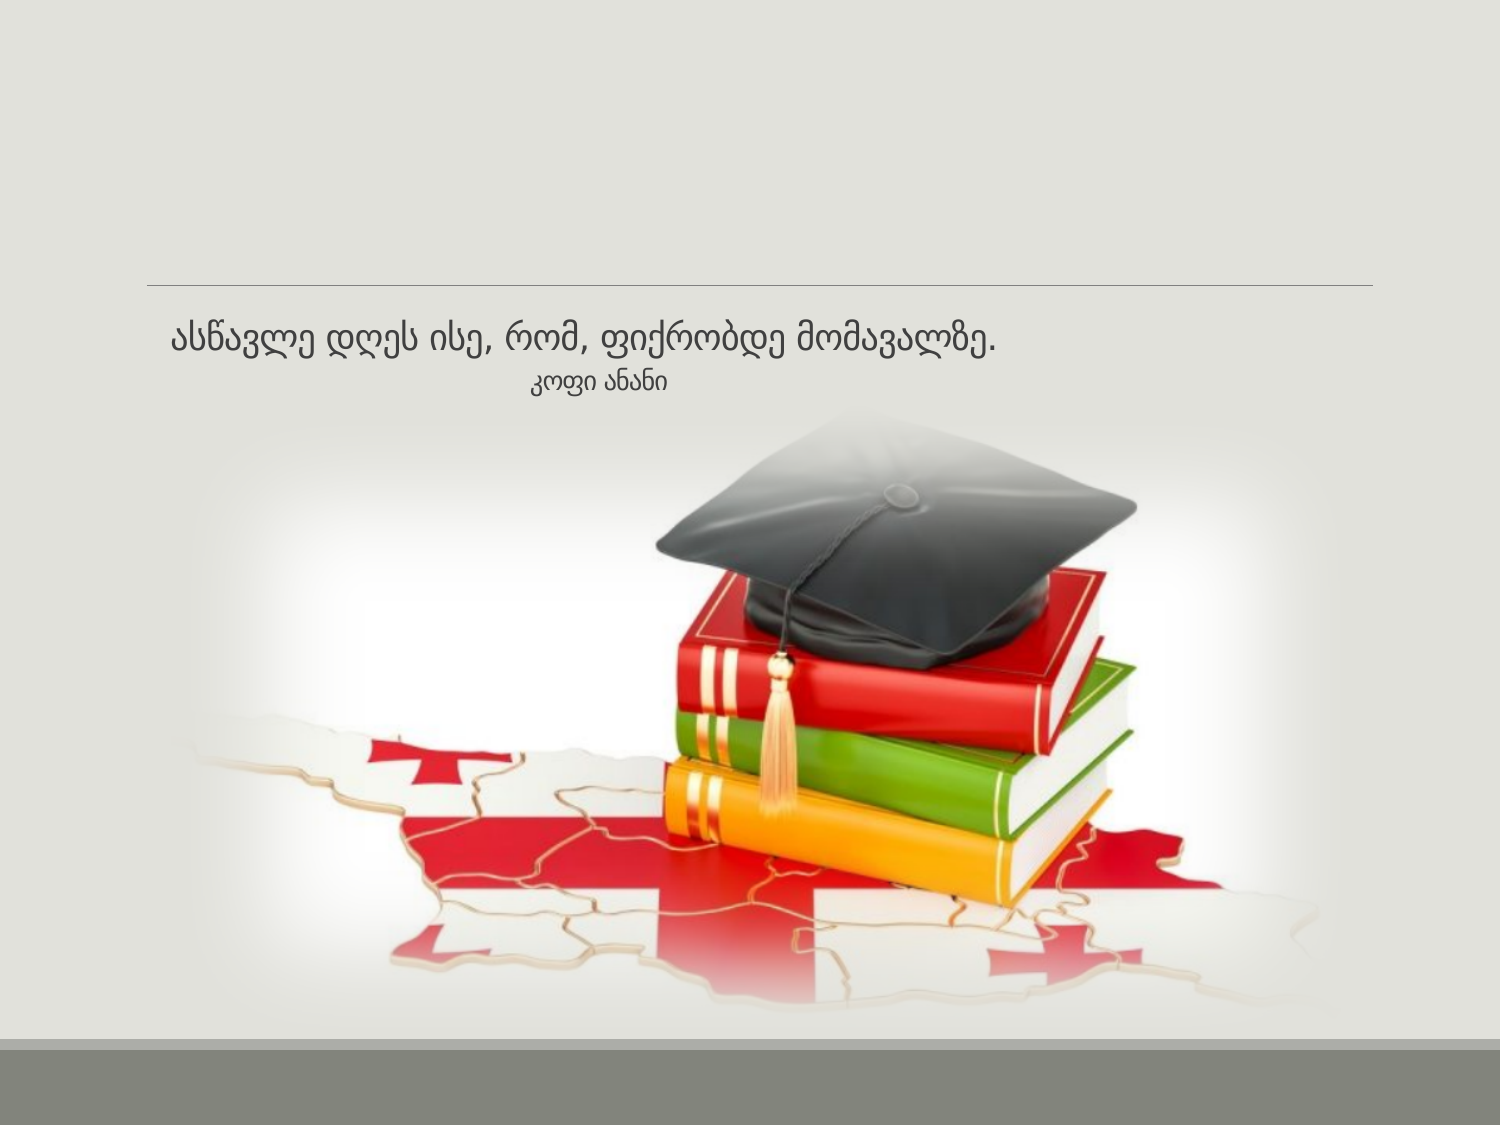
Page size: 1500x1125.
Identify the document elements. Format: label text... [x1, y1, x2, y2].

picture [163, 399, 1368, 1054]
title ასწავლე დღეს ისე, რომ, ფიქრობდე მომავალზე. კოფი ანანი [155, 106, 1331, 407]
